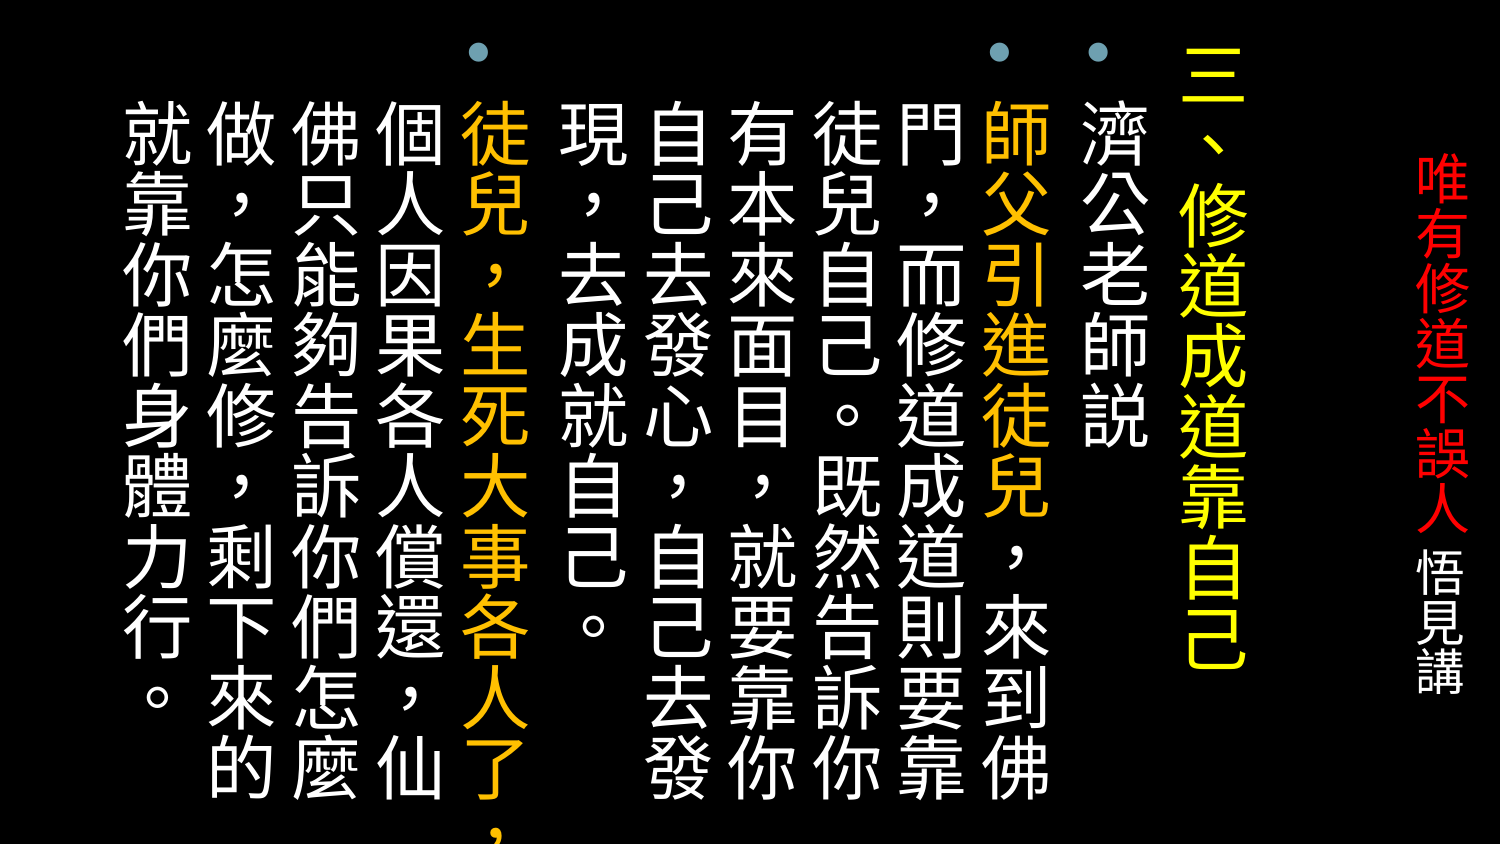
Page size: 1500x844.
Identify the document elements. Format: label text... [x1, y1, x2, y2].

list 三、修道成道靠自己 濟公老師説 師父引進徒兒，來到佛門，而修道成道則要靠徒兒自己。既然告訴你有本來面目，就要靠你自己去發心，自己去發現，去成就自己。 徒兒，生死大事各人了，個人因果各人償還，仙佛只能夠告訴你們怎麼做，怎麼修，剩下來的就靠你們身體力行。 [17, 18, 1388, 825]
title 唯有修道不誤人 悟見講 [1399, 23, 1483, 825]
